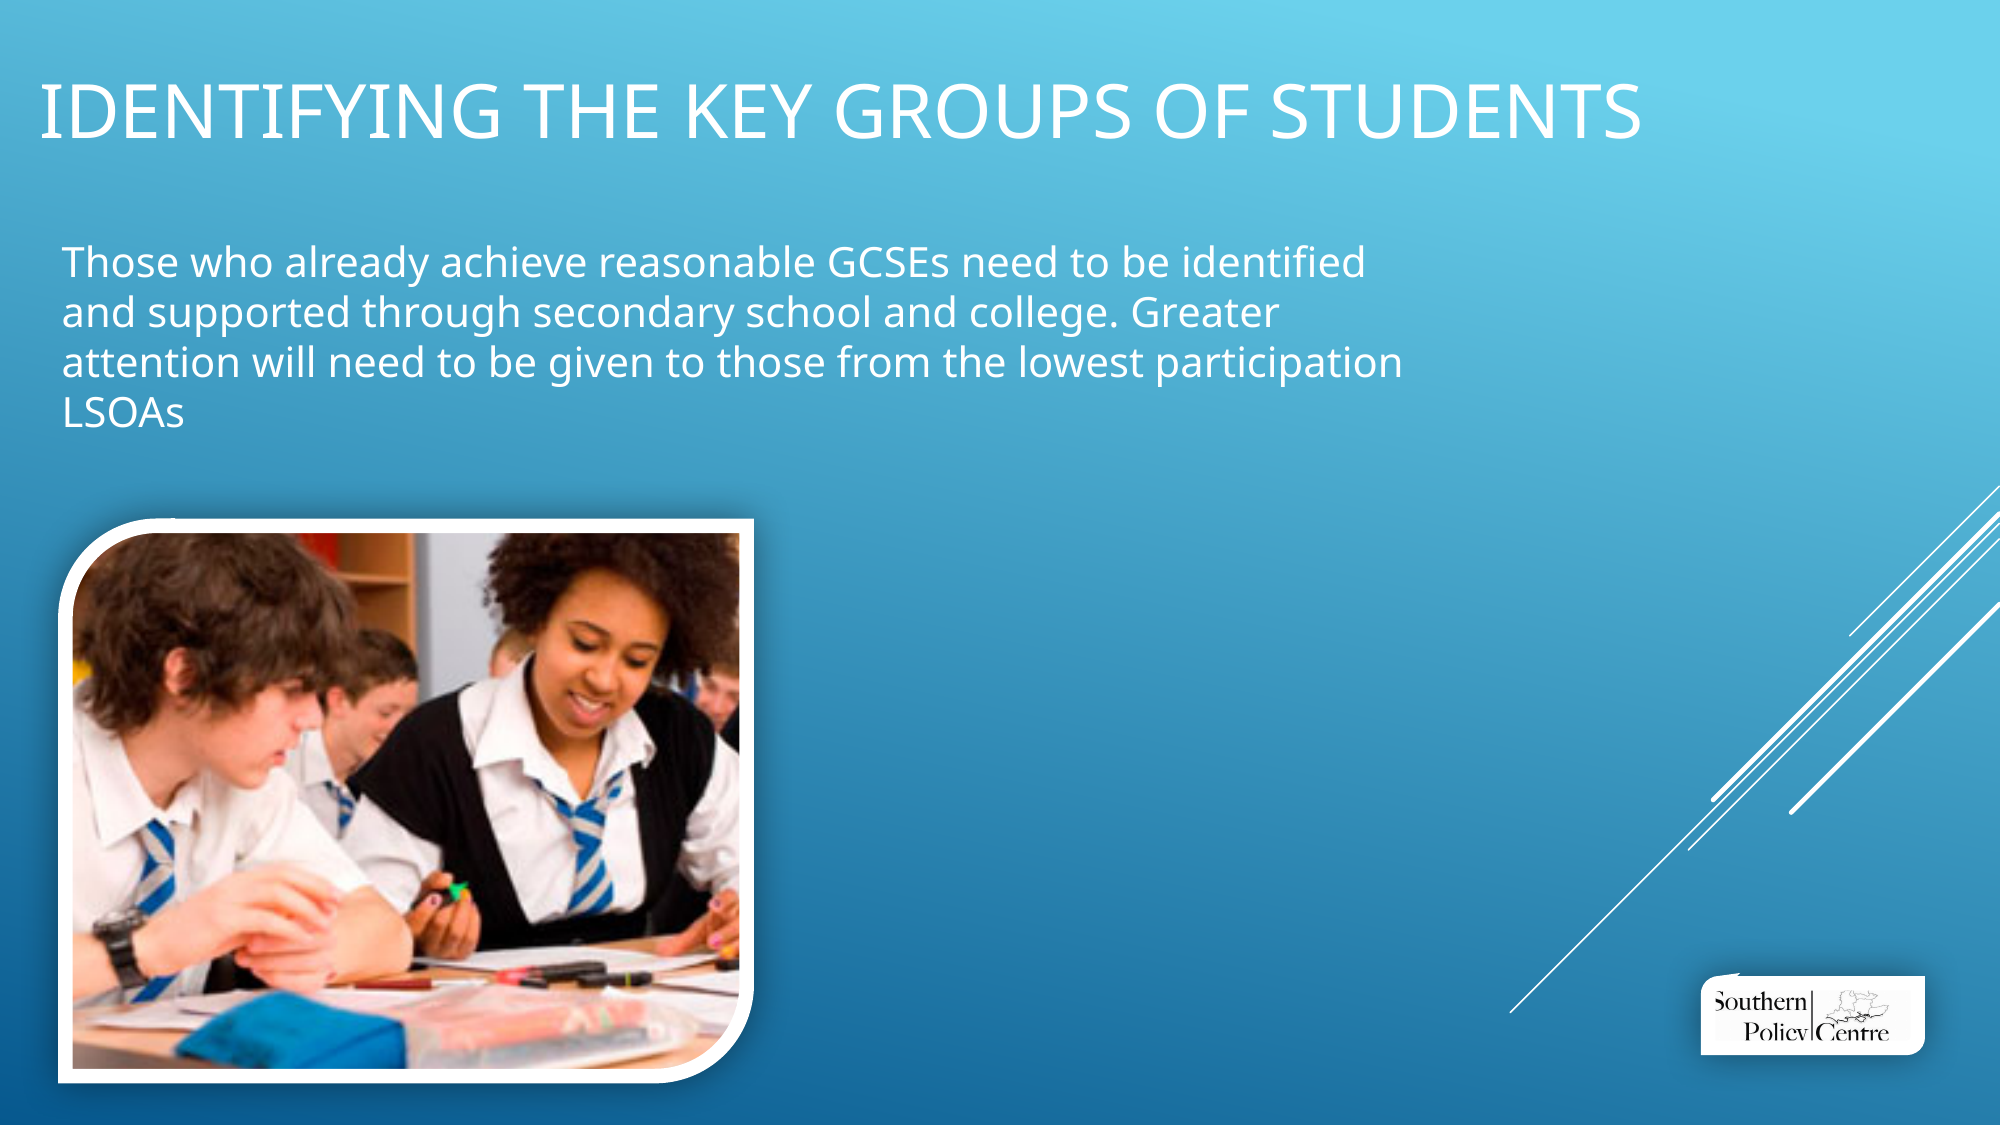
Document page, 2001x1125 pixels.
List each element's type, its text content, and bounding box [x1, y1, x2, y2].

list Those who already achieve reasonable GCSEs need to be identified and supported through secondary school and college. Greater attention will need to be given to those from the lowest participation LSOAs [46, 217, 1447, 526]
picture [65, 525, 747, 1077]
title Identifying the key groups of students [24, 0, 1675, 218]
picture [1707, 983, 1918, 1048]
